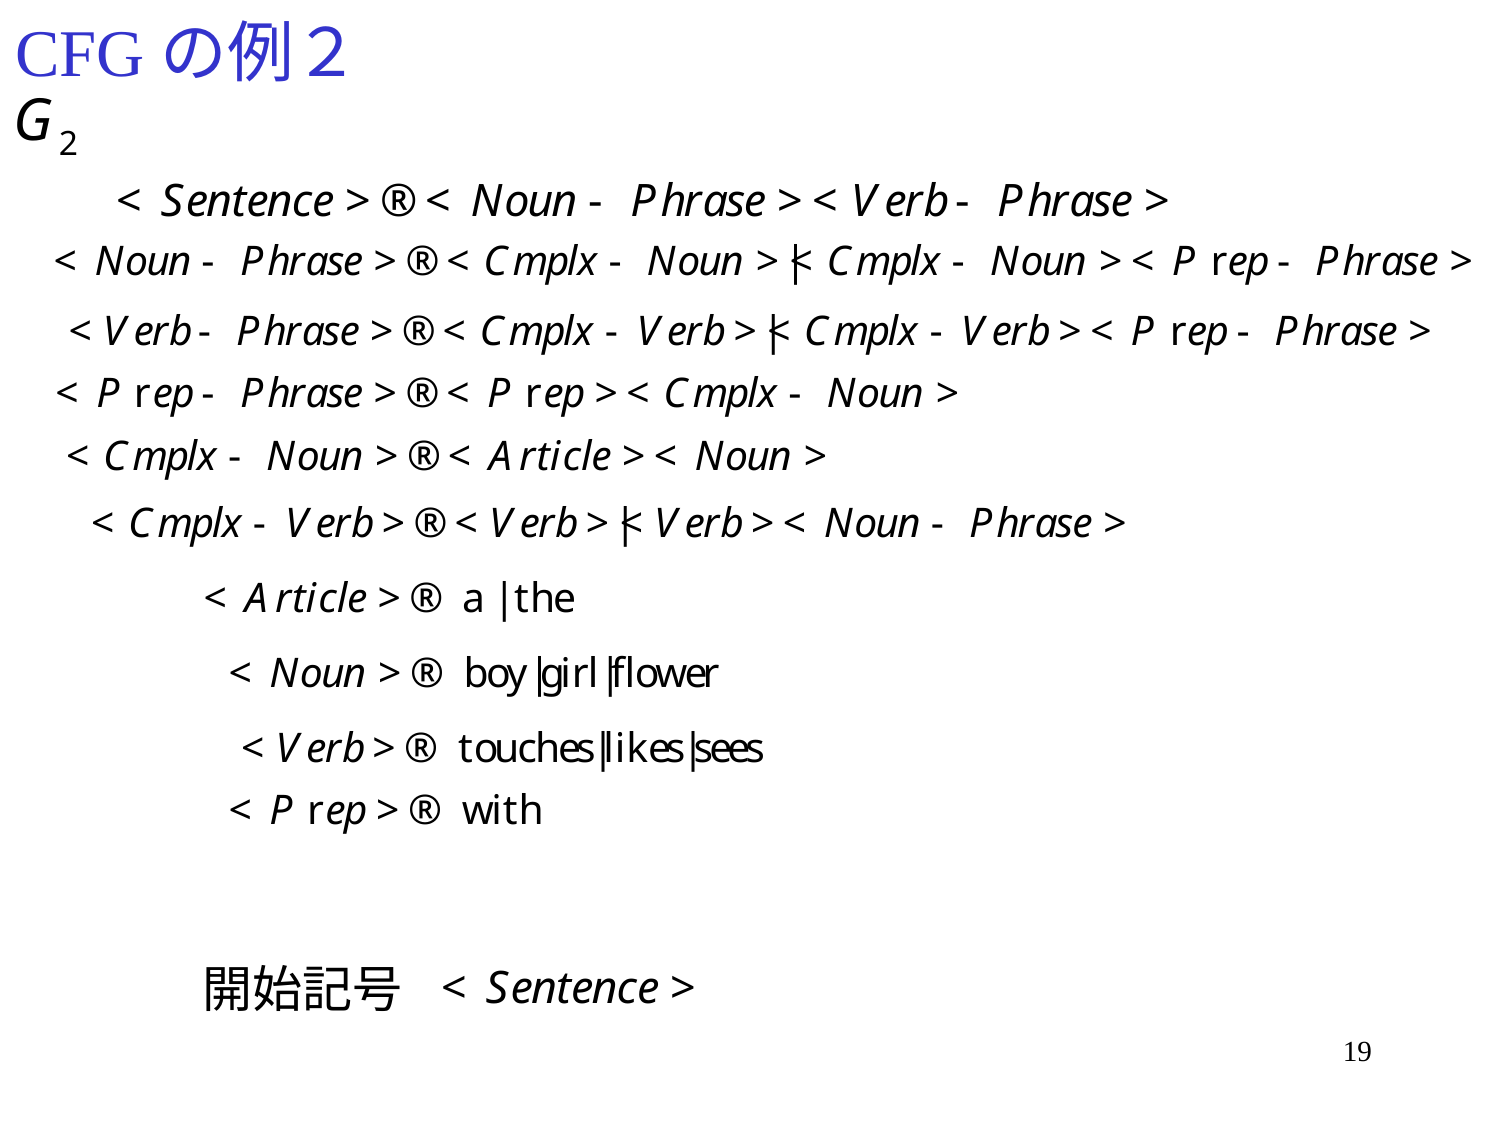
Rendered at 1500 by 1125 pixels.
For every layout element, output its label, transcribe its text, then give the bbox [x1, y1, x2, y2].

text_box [51, 370, 976, 426]
title CFGの例２ [0, 0, 851, 101]
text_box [12, 87, 86, 166]
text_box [49, 237, 1488, 293]
text_box 開始記号 [187, 949, 418, 1025]
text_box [224, 787, 549, 843]
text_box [87, 499, 1144, 555]
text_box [62, 432, 843, 488]
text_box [437, 962, 712, 1015]
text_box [237, 724, 769, 780]
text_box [112, 174, 1188, 228]
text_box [224, 649, 726, 705]
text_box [199, 574, 579, 630]
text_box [64, 307, 1448, 363]
slide_number 19 [1074, 1024, 1388, 1101]
